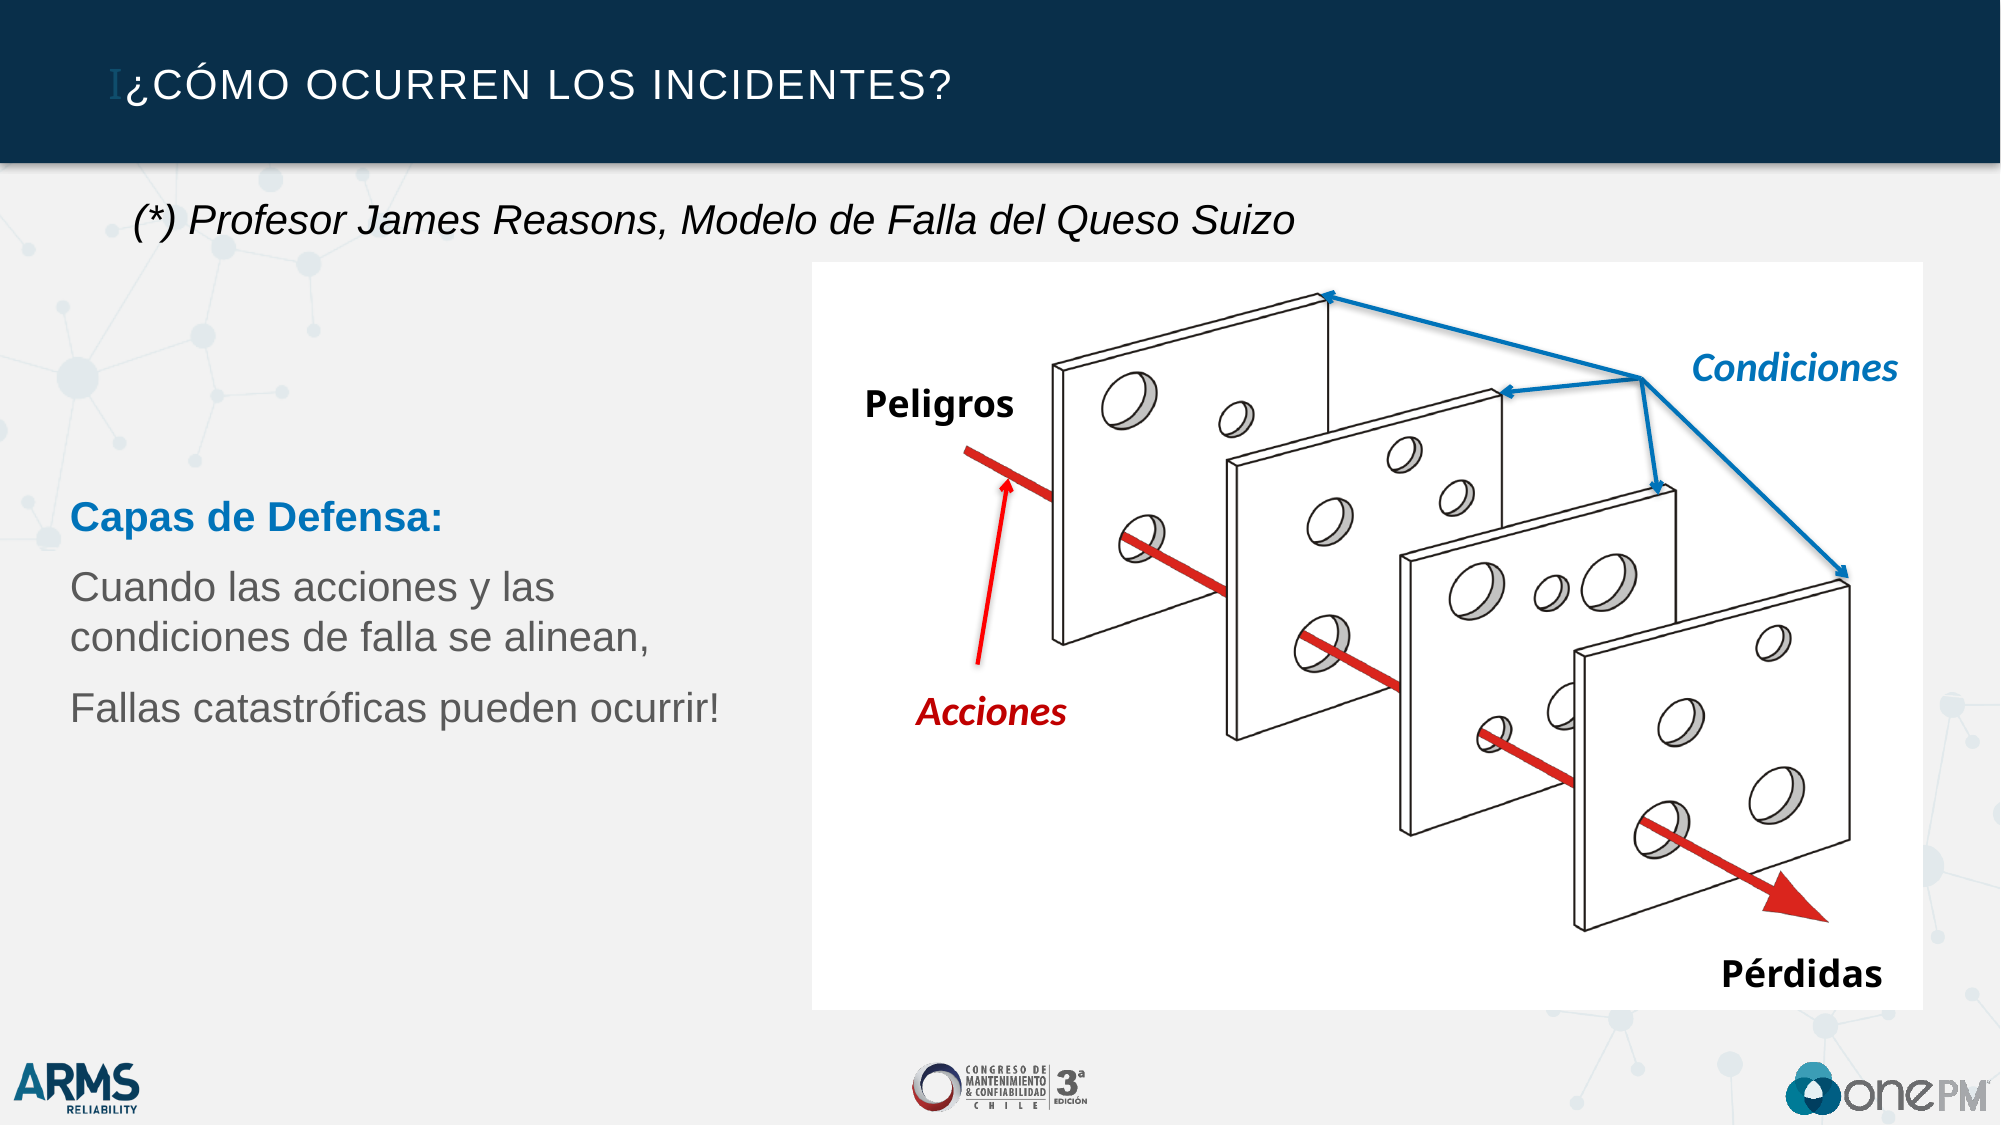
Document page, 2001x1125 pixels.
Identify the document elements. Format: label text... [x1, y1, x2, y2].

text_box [812, 262, 1923, 1011]
text_box (*) Profesor James Reasons, Modelo de Falla del Queso Suizo [118, 185, 1321, 251]
list Capas de Defensa: Cuando las acciones y las condiciones de falla se alinean, Fallas catastróficas pueden ocurrir! [50, 479, 795, 788]
picture [912, 1062, 1087, 1112]
title I¿Cómo Ocurren los Incidentes? [88, 0, 1910, 165]
picture [1783, 1058, 1993, 1118]
picture [12, 1062, 140, 1114]
